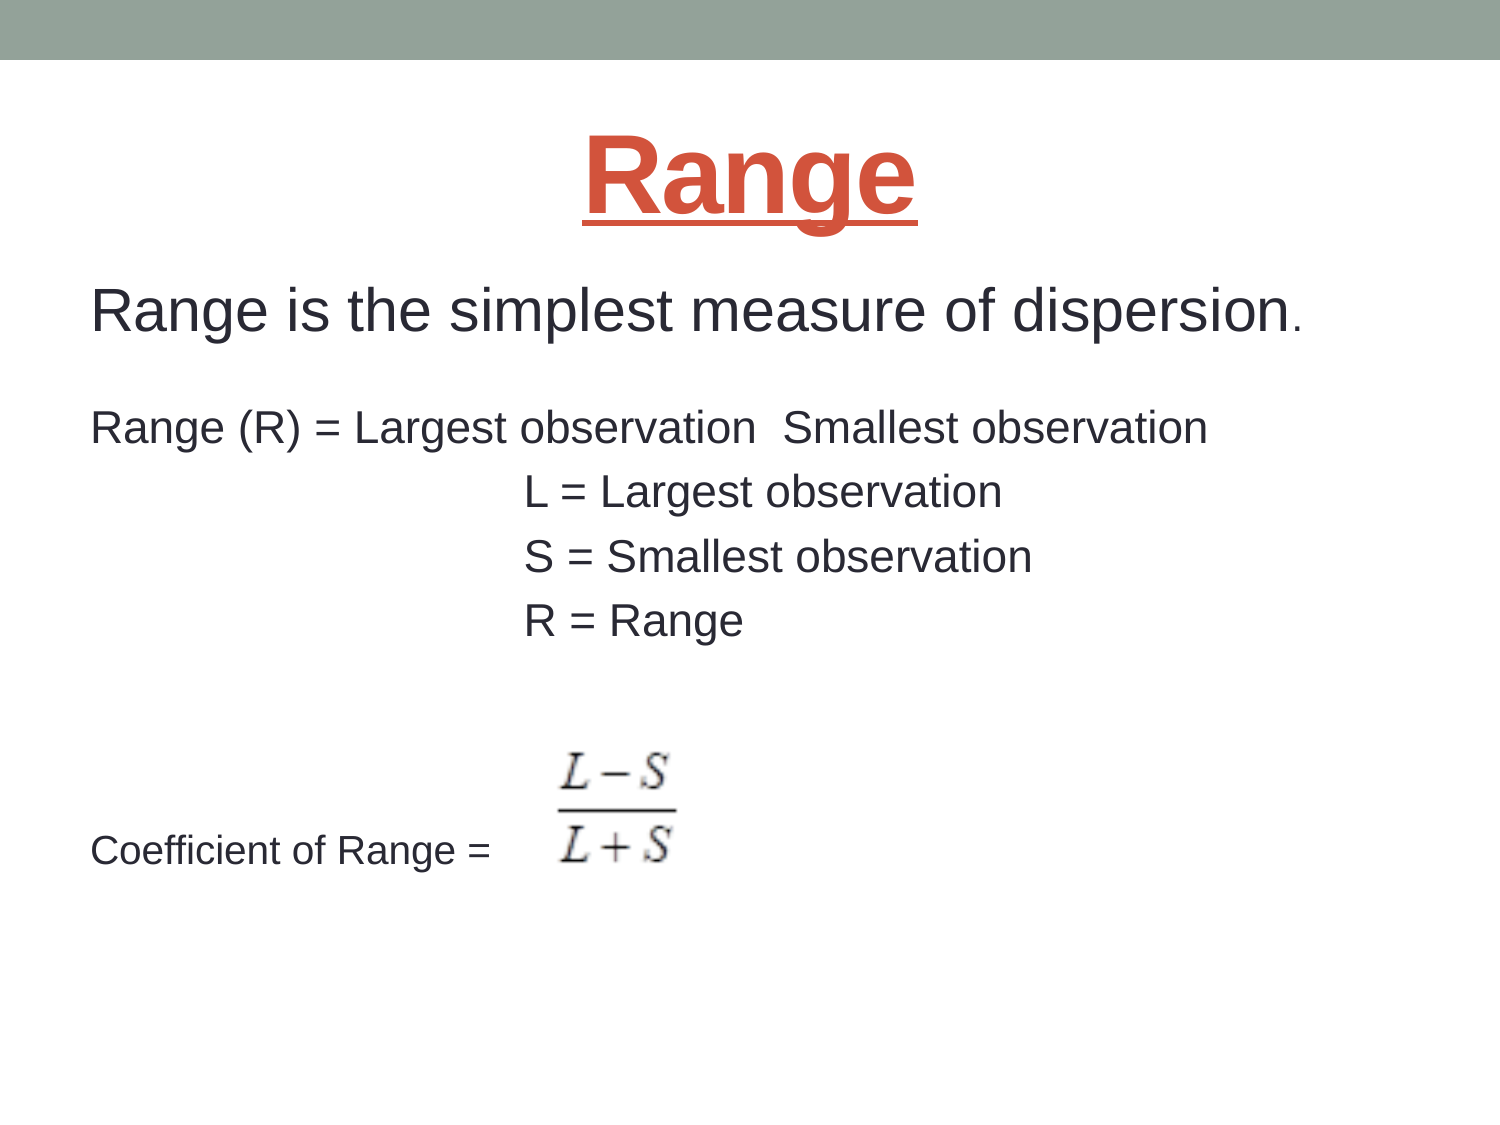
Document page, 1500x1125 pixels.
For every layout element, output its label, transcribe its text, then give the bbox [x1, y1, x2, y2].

title Range [75, 87, 1425, 250]
list Range is the simplest measure of dispersion. Range (R) = Largest observation Smallest observation L = Largest observation S = Smallest observation R = Range Coefficient of Range = [75, 262, 1425, 1063]
picture [548, 737, 692, 880]
